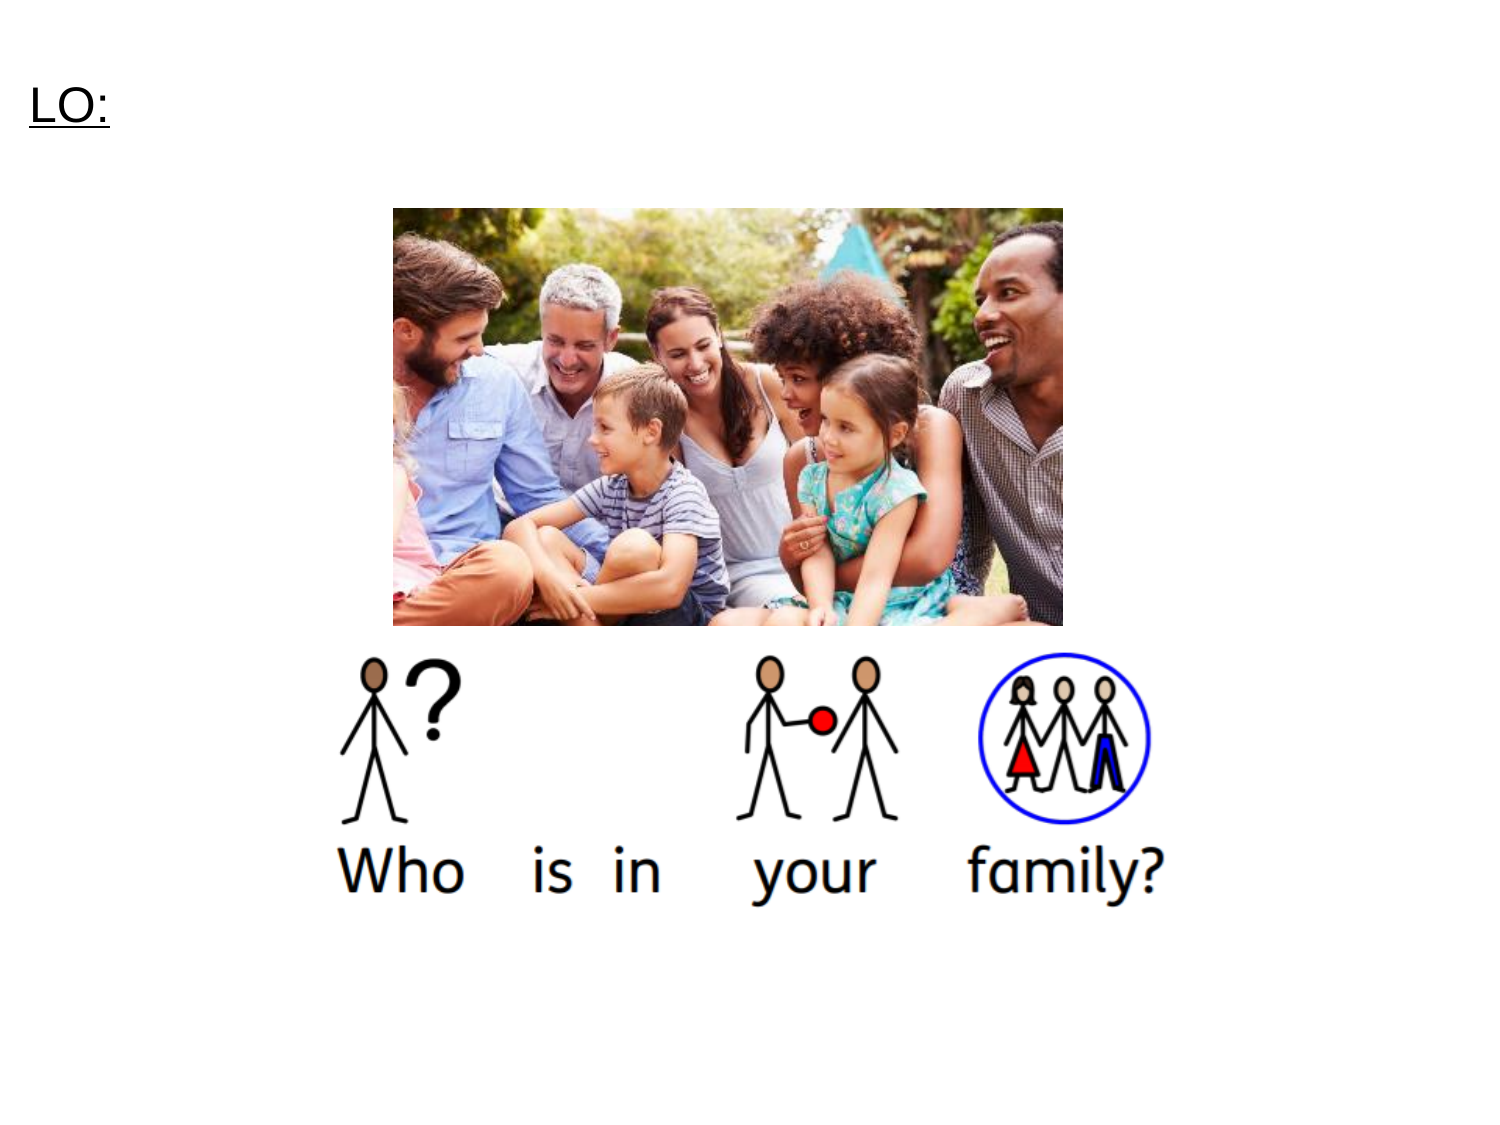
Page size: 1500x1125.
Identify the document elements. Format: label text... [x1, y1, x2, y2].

picture [317, 208, 1183, 918]
text_box LO: [14, 65, 125, 140]
